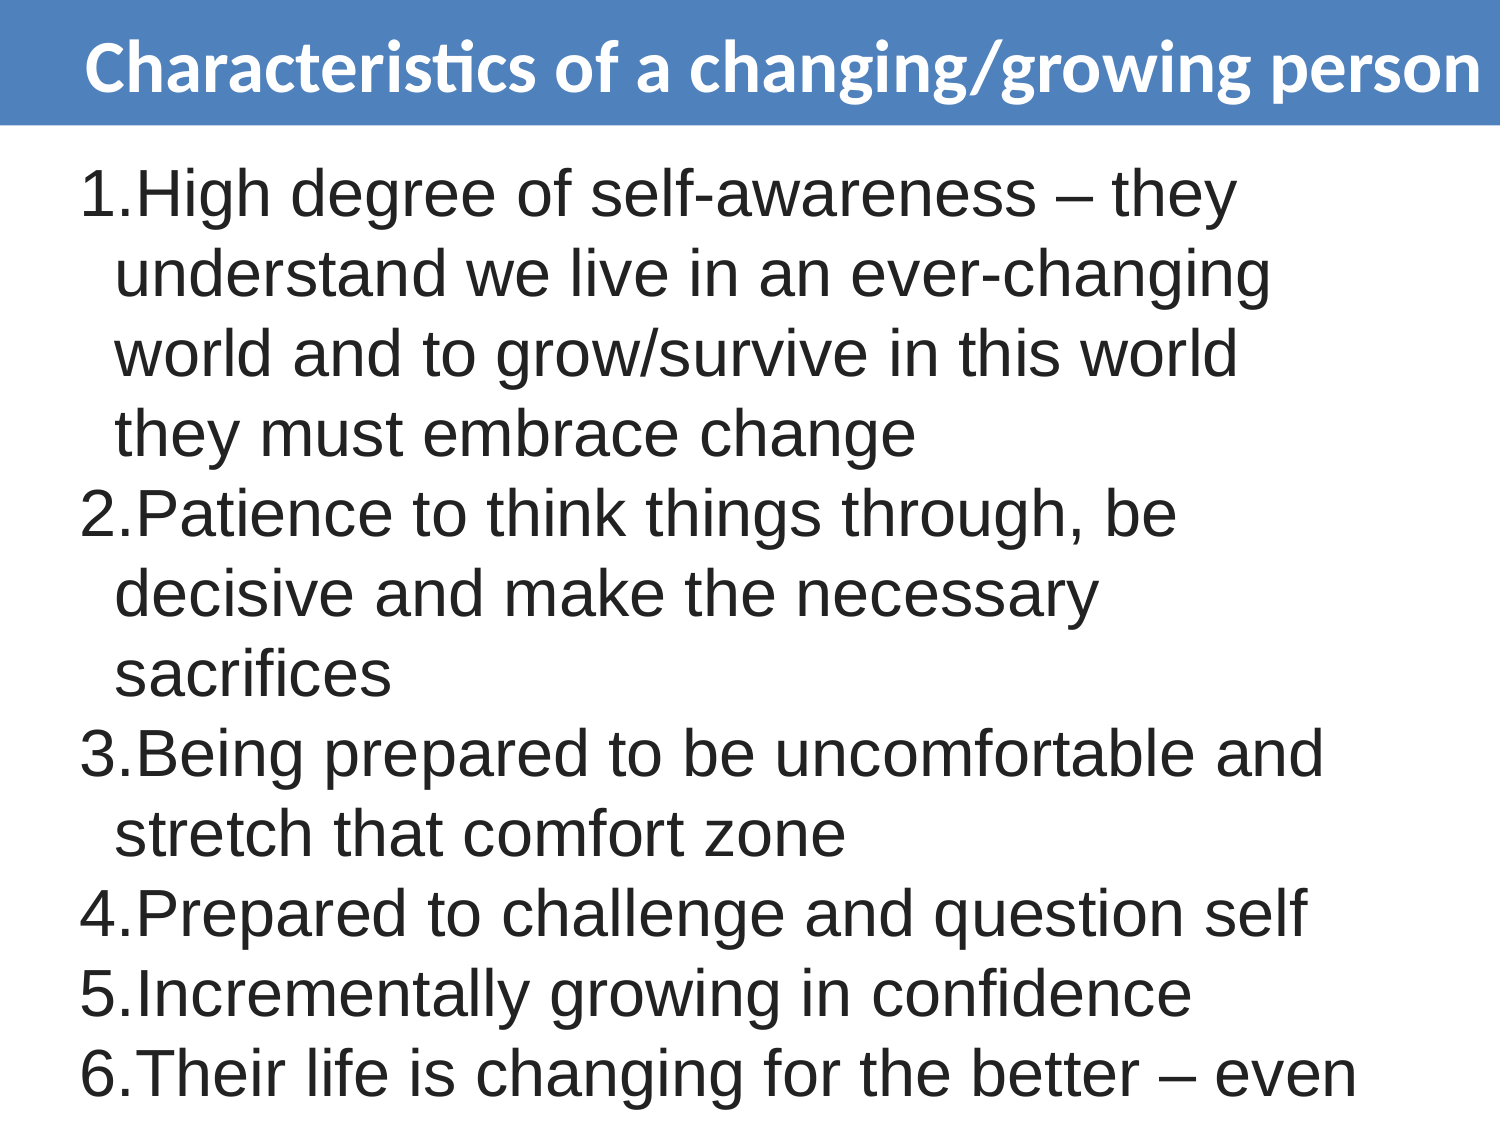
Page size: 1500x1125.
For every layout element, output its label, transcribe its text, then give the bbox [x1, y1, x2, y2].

text_box Characteristics of a changing/growing person [0, 0, 1500, 128]
text_box High degree of self-awareness – they understand we live in an ever-changing world and to grow/survive in this world they must embrace change Patience to think things through, be decisive and make the necessary sacrifices Being prepared to be uncomfortable and stretch that comfort zone Prepared to challenge and question self Incrementally growing in confidence Their life is changing for the better – even if its small changes [64, 142, 1400, 1125]
